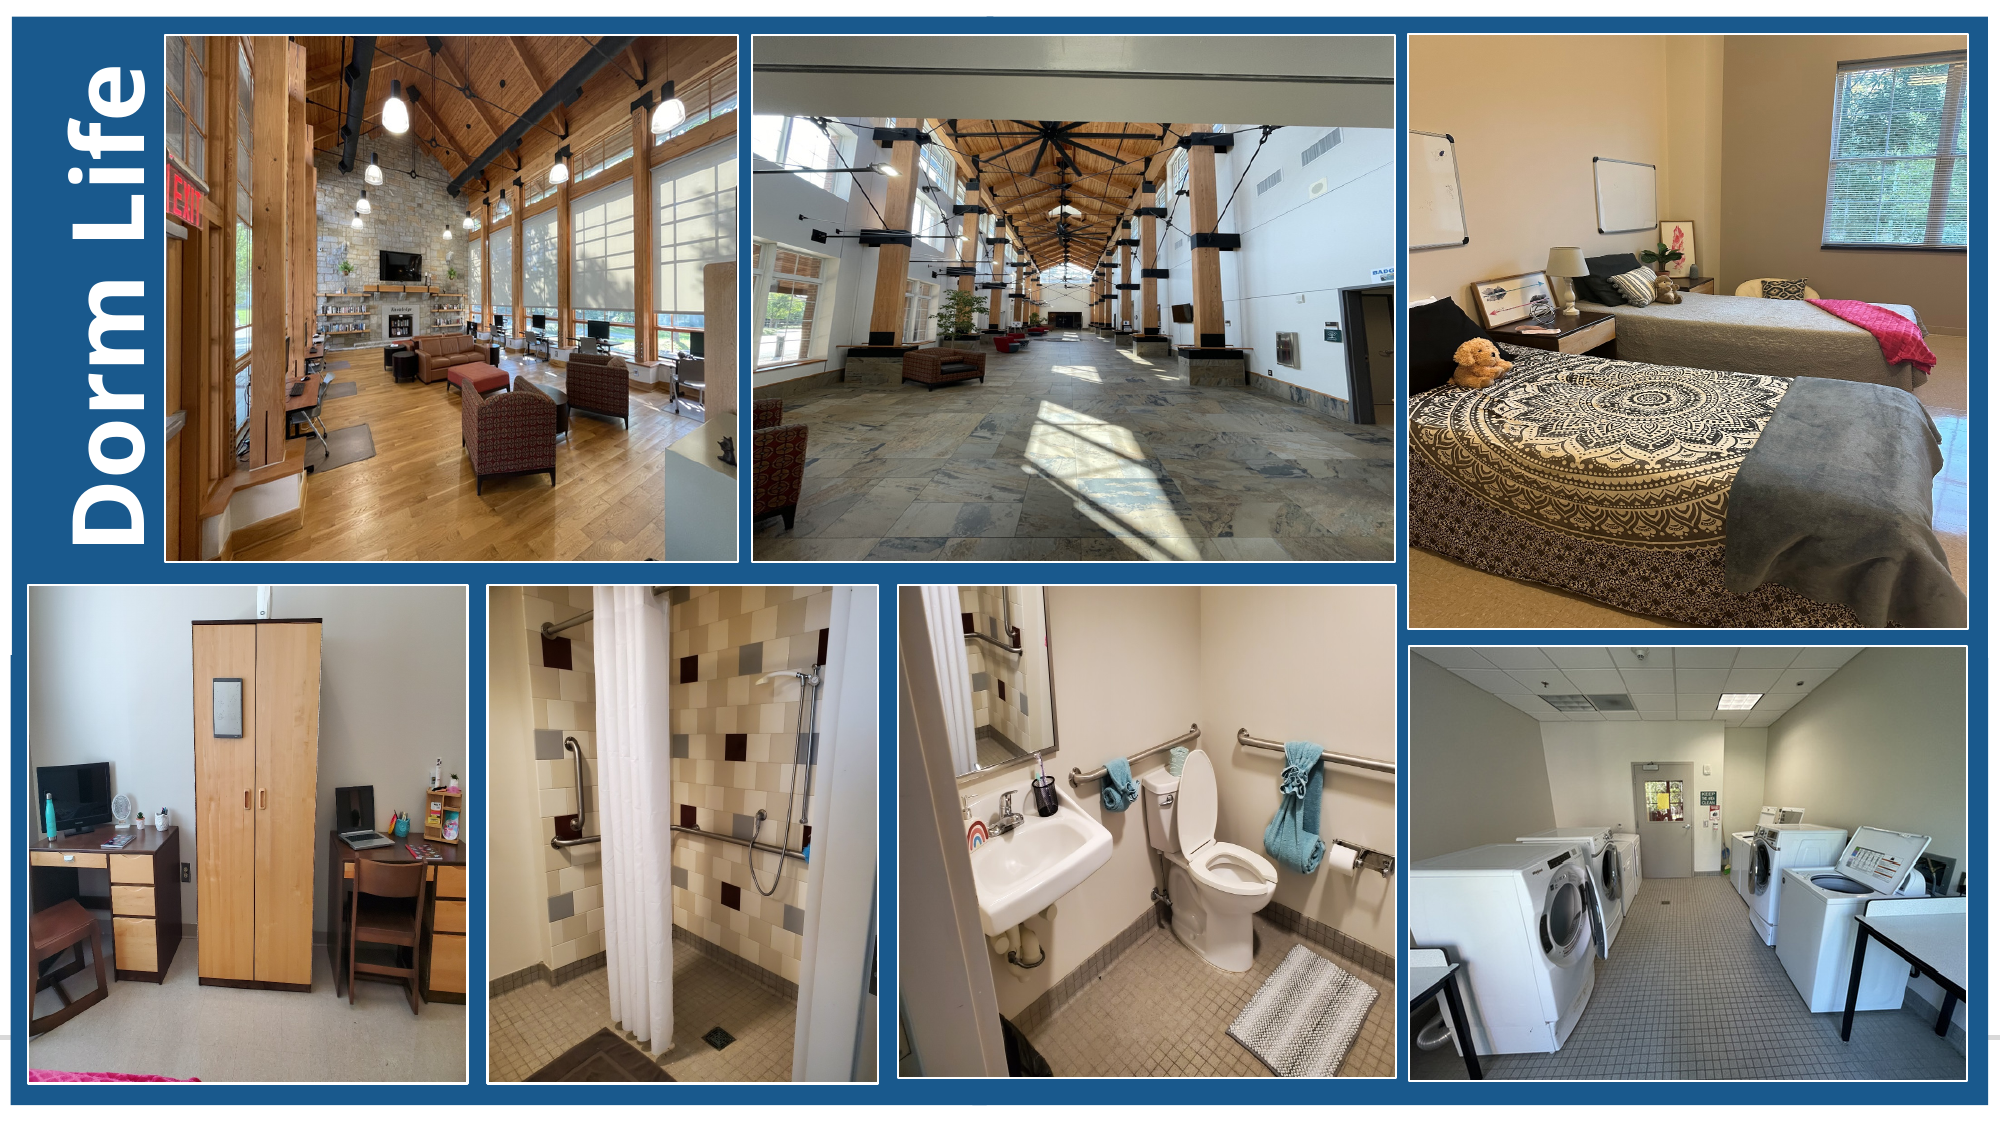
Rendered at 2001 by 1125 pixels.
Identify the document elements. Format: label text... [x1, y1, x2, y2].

text_box [972, 657, 1989, 1106]
picture [1408, 34, 1967, 629]
picture [488, 585, 877, 1083]
text_box [986, 16, 1988, 657]
text_box [751, 34, 1395, 563]
text_box [1409, 646, 1967, 1082]
text_box [11, 16, 52, 655]
text_box [165, 16, 986, 655]
text_box [165, 34, 738, 563]
picture [898, 585, 1396, 1078]
text_box Dorm Life [52, 0, 165, 584]
picture [28, 585, 467, 1083]
text_box [10, 655, 972, 1106]
